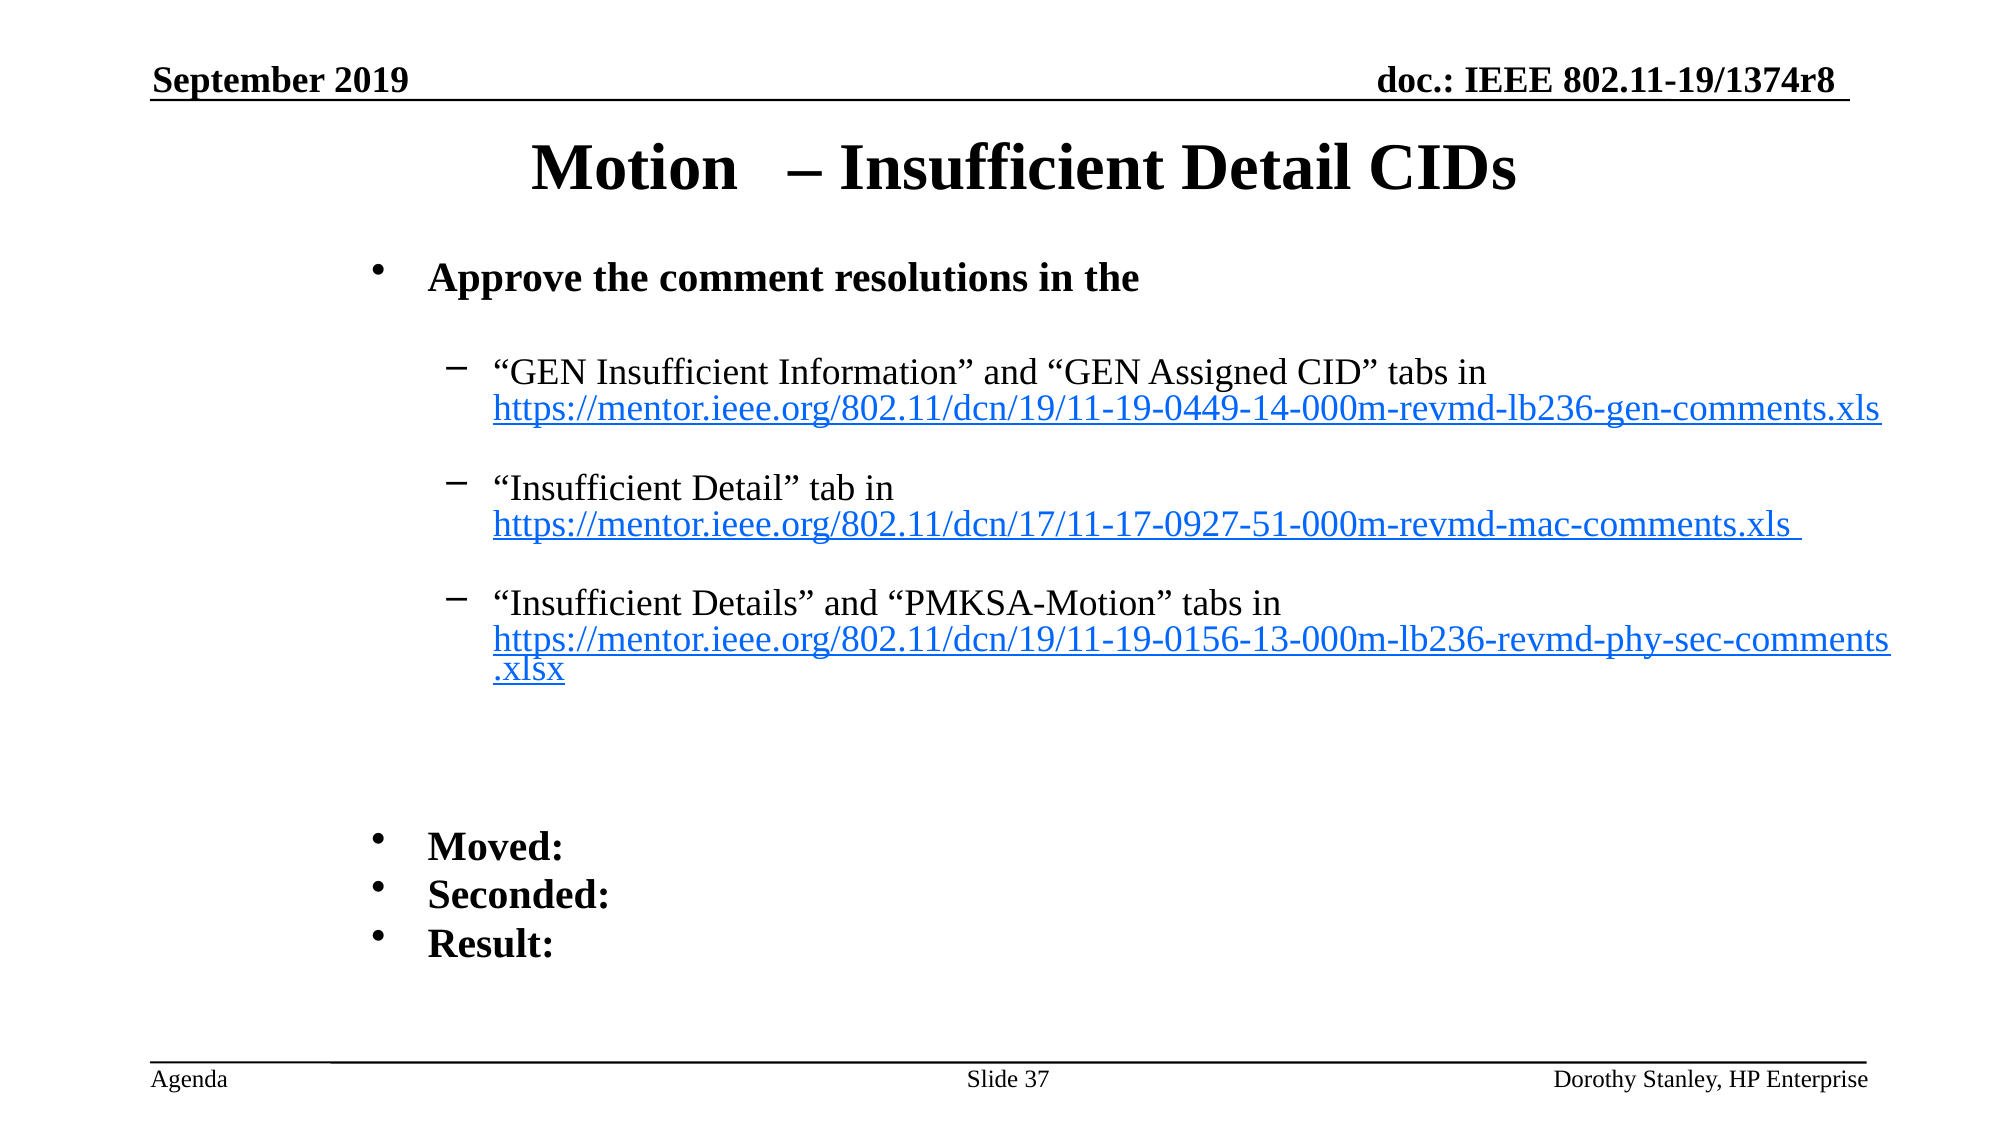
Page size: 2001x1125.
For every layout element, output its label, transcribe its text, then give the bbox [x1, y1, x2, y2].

footer Dorothy Stanley, HP Enterprise [1549, 1062, 1869, 1093]
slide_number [152, 54, 567, 100]
title Motion – Insufficient Detail CIDs [200, 75, 1850, 250]
list Approve the comment resolutions in the “GEN Insufficient Information” and “GEN Assigned CID” tabs in https://mentor.ieee.org/802.11/dcn/19/11-19-0449-14-000m-revmd-lb236-gen-comments.xls “Insufficient Detail” tab in https://mentor.ieee.org/802.11/dcn/17/11-17-0927-51-000m-revmd-mac-comments.xls “Insufficient Details” and “PMKSA-Motion” tabs in https://mentor.ieee.org/802.11/dcn/19/11-19-0156-13-000m-lb236-revmd-phy-sec-comments.xlsx Moved: Seconded: Result: [356, 251, 1911, 1002]
slide_number Slide 37 [966, 1062, 1051, 1093]
